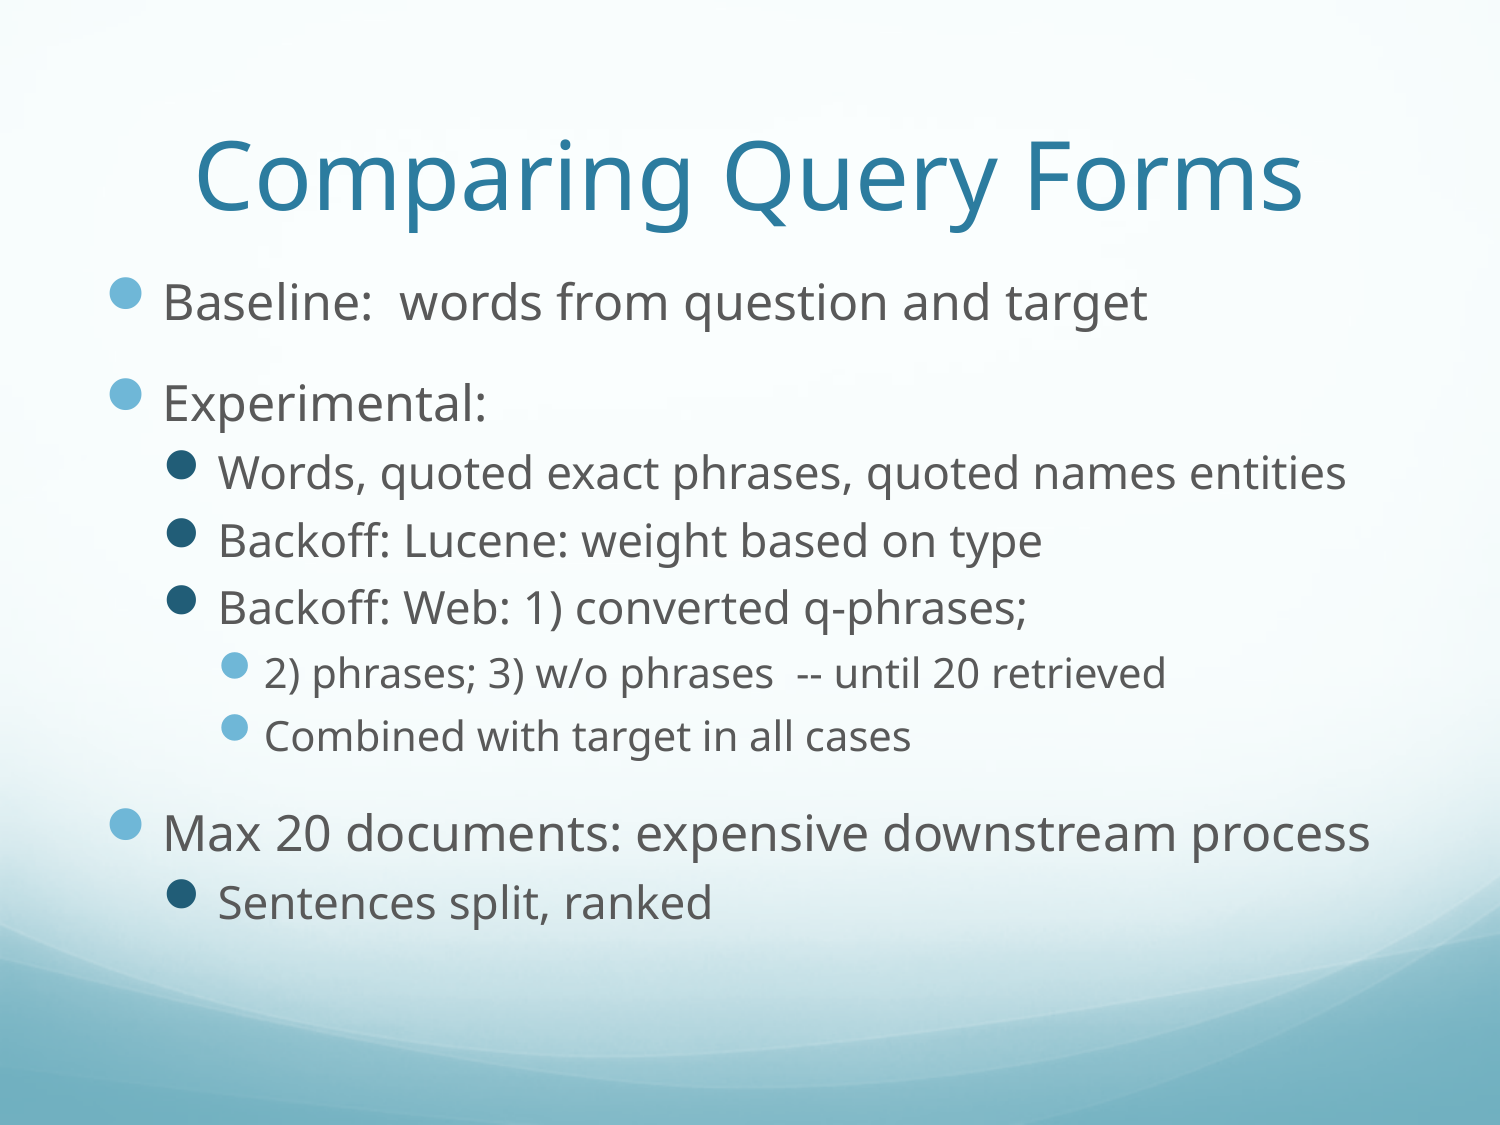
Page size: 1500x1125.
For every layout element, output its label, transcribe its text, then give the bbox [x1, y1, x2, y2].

title Comparing Query Forms [90, 17, 1410, 237]
list Baseline: words from question and target Experimental: Words, quoted exact phrases, quoted names entities Backoff: Lucene: weight based on type Backoff: Web: 1) converted q-phrases; 2) phrases; 3) w/o phrases -- until 20 retrieved Combined with target in all cases Max 20 documents: expensive downstream process Sentences split, ranked [90, 262, 1410, 975]
